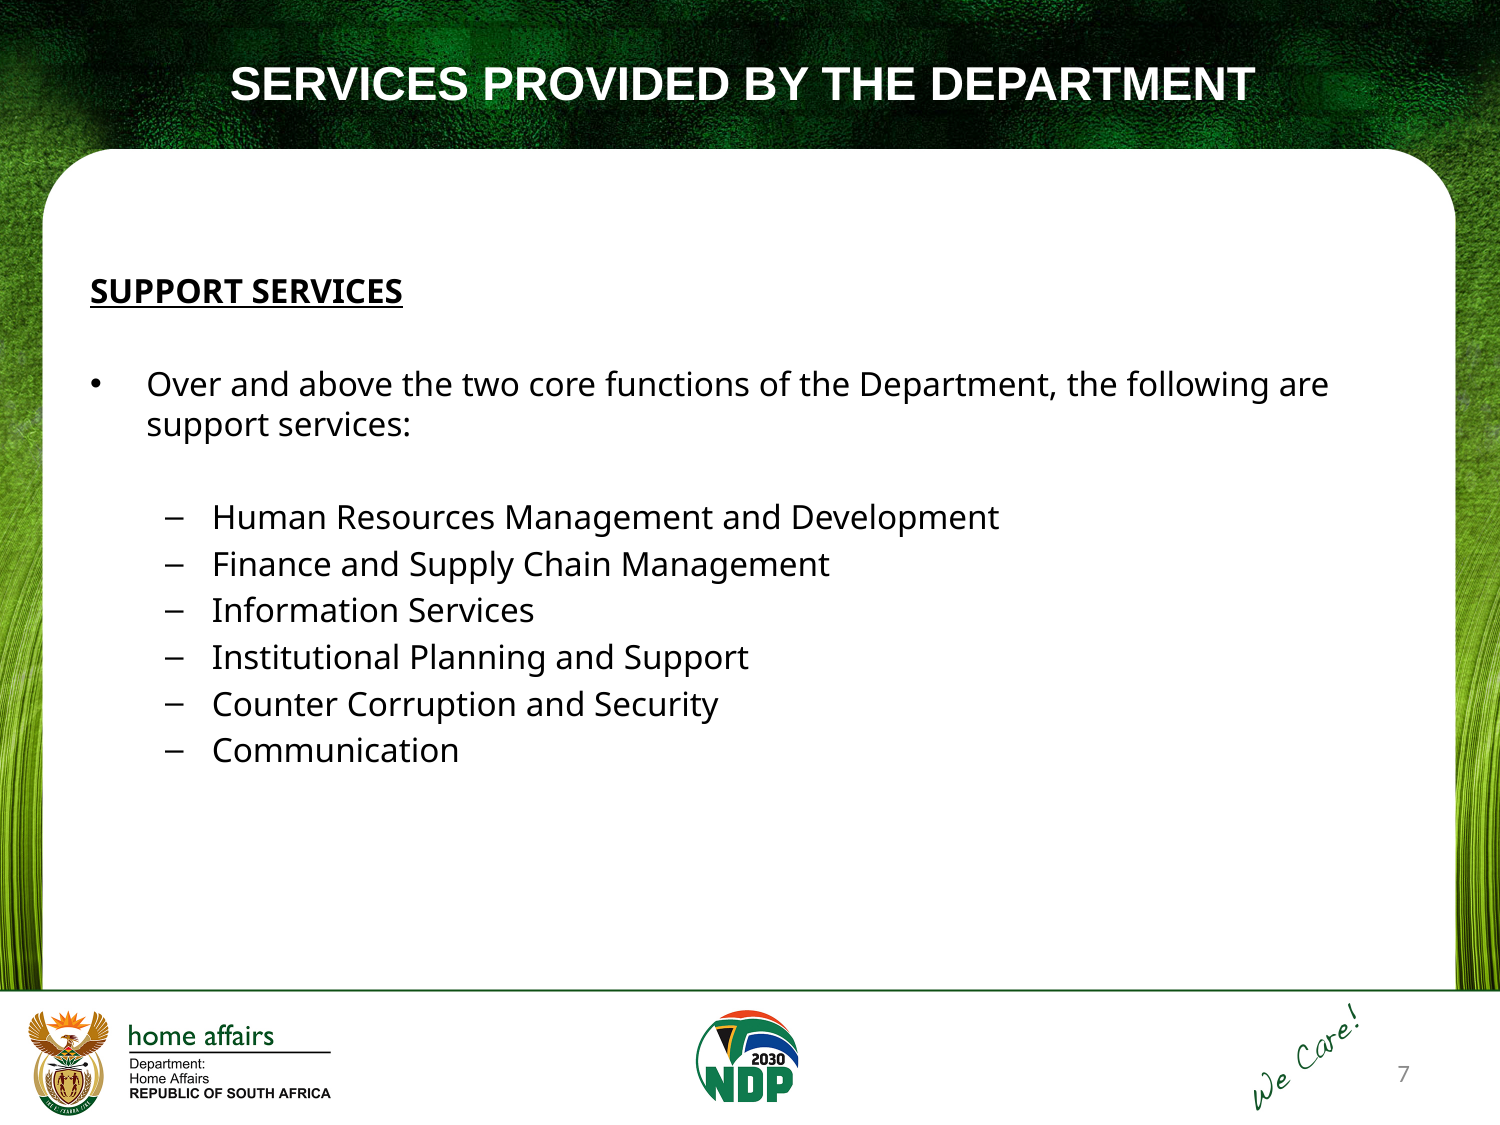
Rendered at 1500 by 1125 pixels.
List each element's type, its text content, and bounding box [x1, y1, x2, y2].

title SERVICES PROVIDED BY THE DEPARTMENT [75, 45, 1425, 233]
list SUPPORT SERVICES Over and above the two core functions of the Department, the following are support services: Human Resources Management and Development Finance and Supply Chain Management Information Services Institutional Planning and Support Counter Corruption and Security Communication [75, 262, 1425, 1005]
picture [0, 0, 1500, 1125]
footer [512, 1042, 988, 1103]
slide_number 7 [1074, 1042, 1425, 1103]
